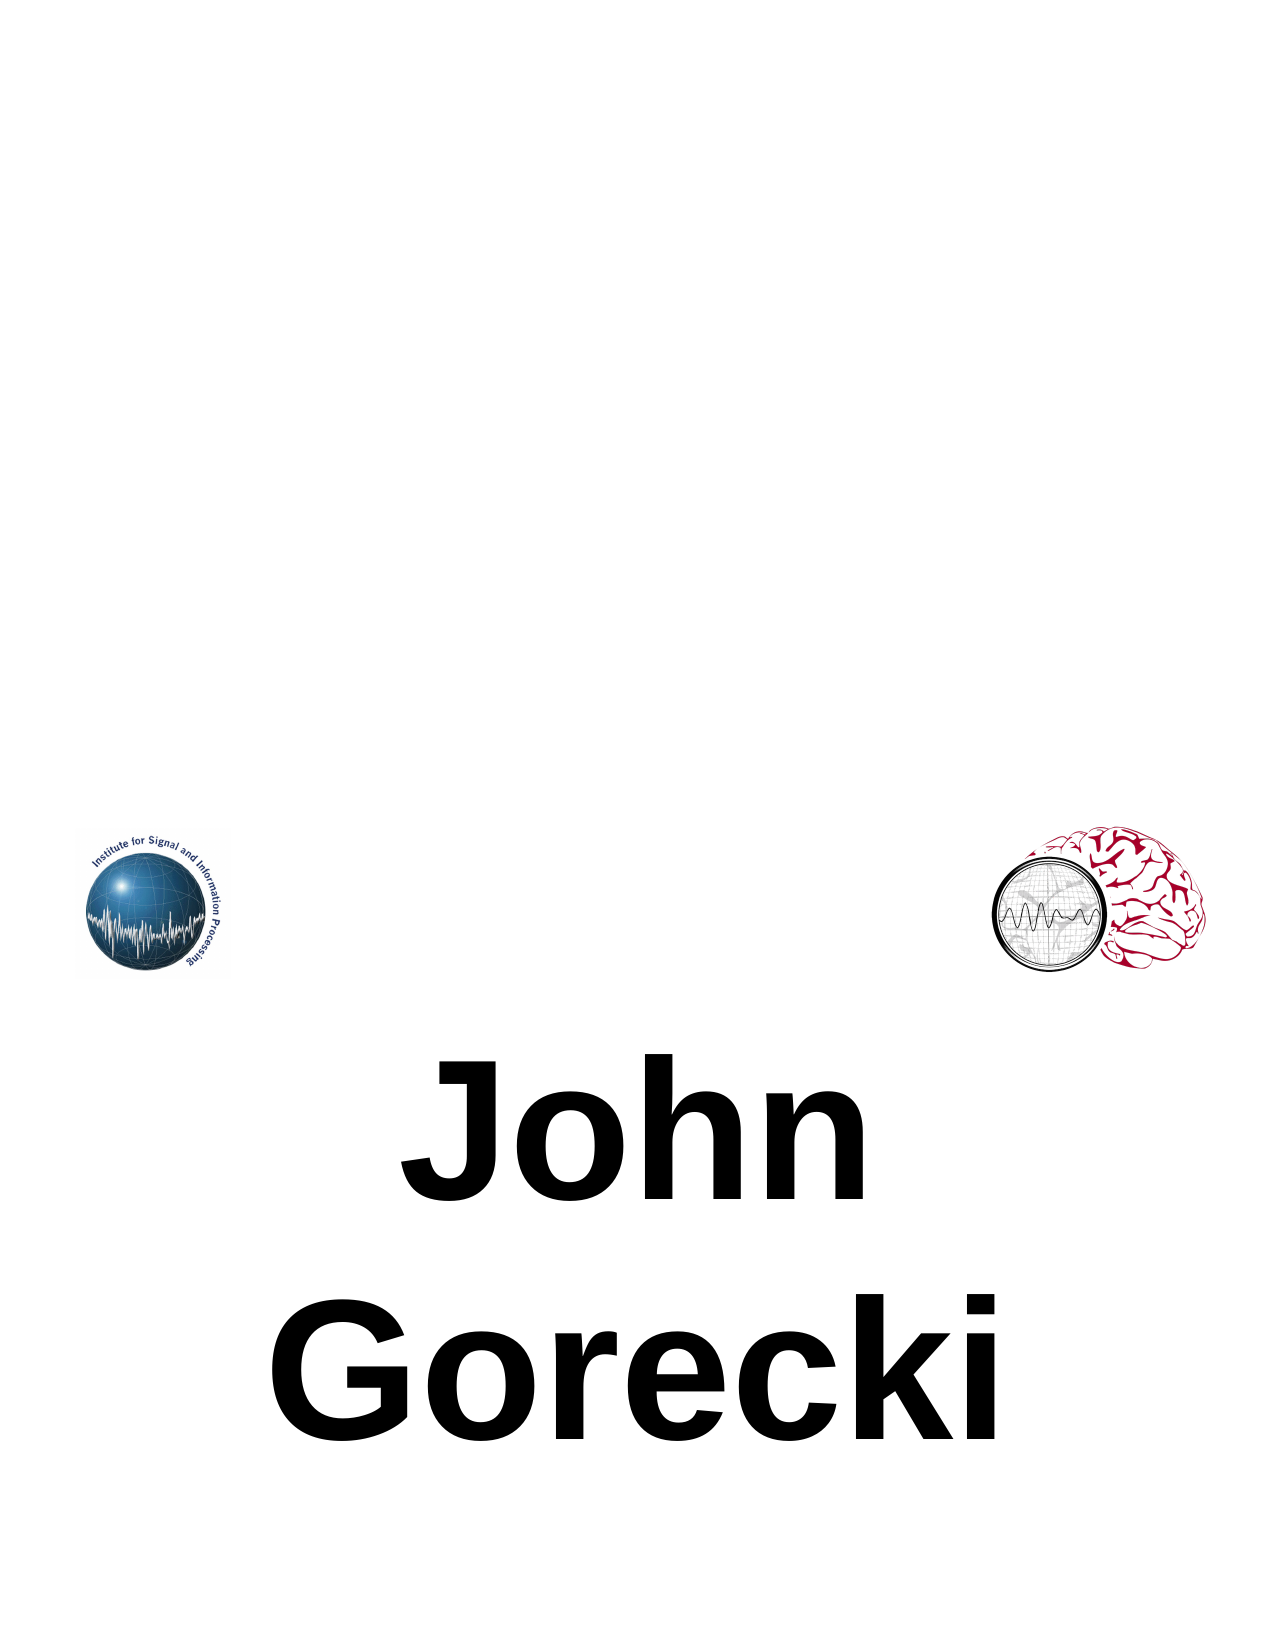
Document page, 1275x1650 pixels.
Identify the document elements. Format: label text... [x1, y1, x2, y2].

picture [74, 828, 231, 980]
text_box John Gorecki [0, 828, 1275, 1650]
picture [989, 824, 1208, 976]
